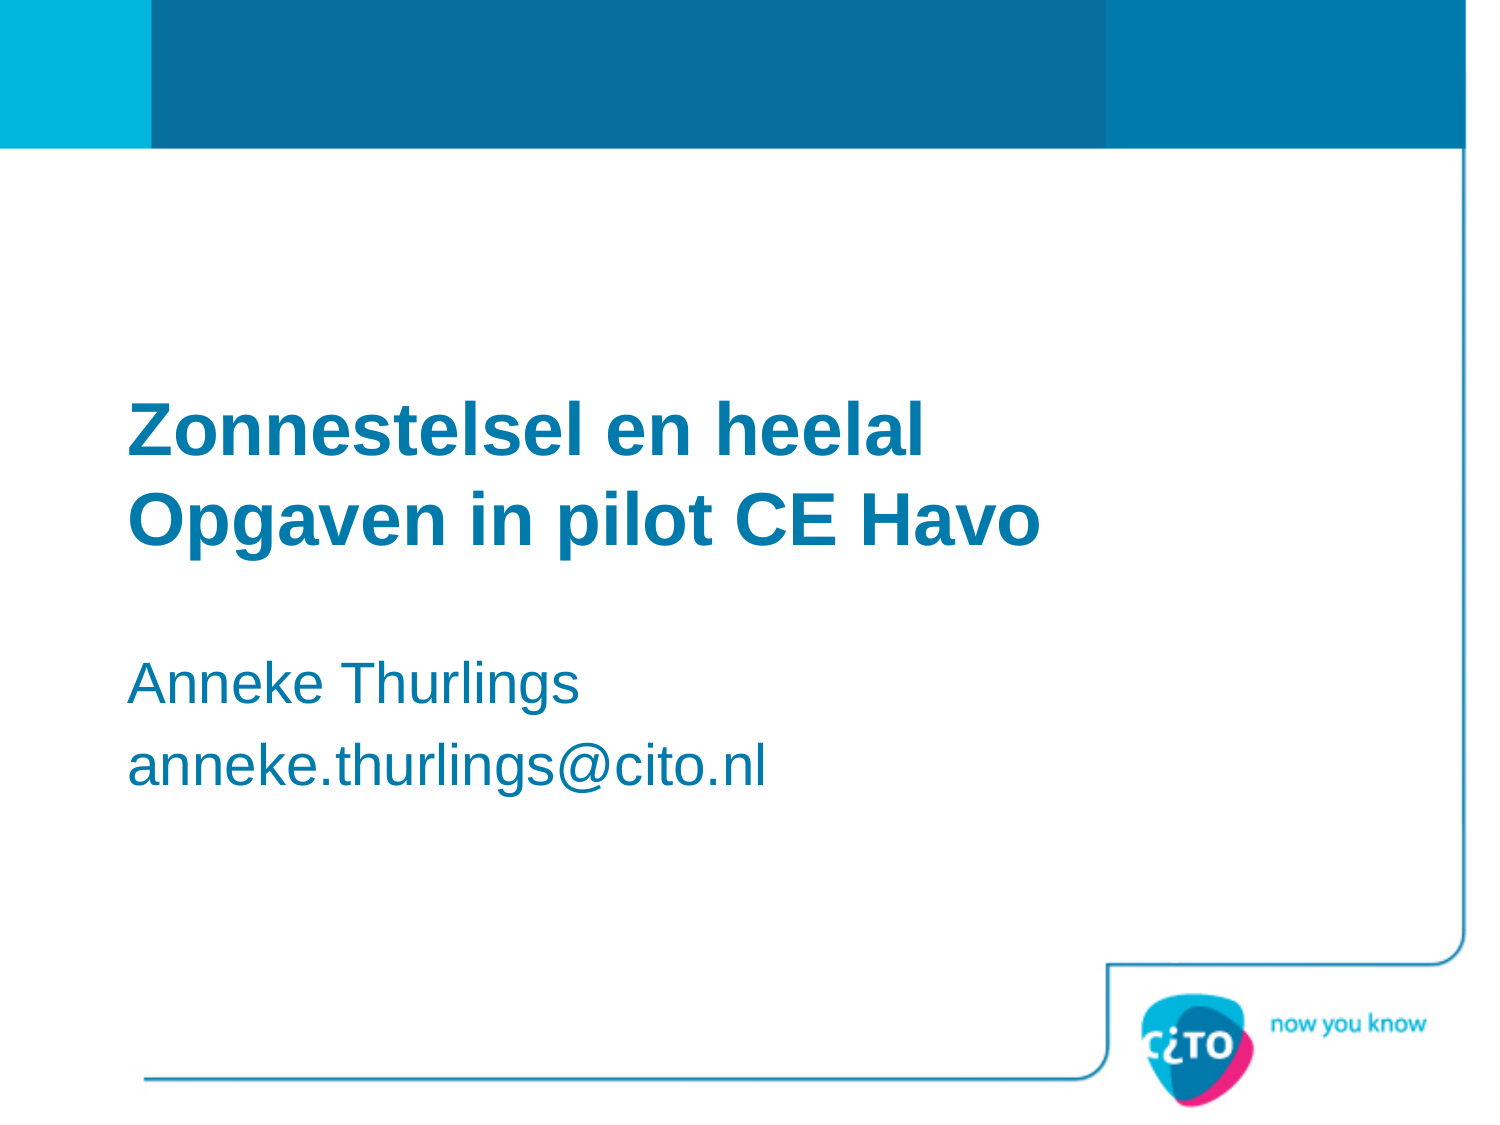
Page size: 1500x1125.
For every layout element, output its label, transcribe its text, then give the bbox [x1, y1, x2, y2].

picture [0, 0, 1500, 1125]
title Zonnestelsel en heelal Opgaven in pilot CE Havo [112, 349, 1388, 591]
subtitle Anneke Thurlings anneke.thurlings@cito.nl [112, 637, 1163, 926]
